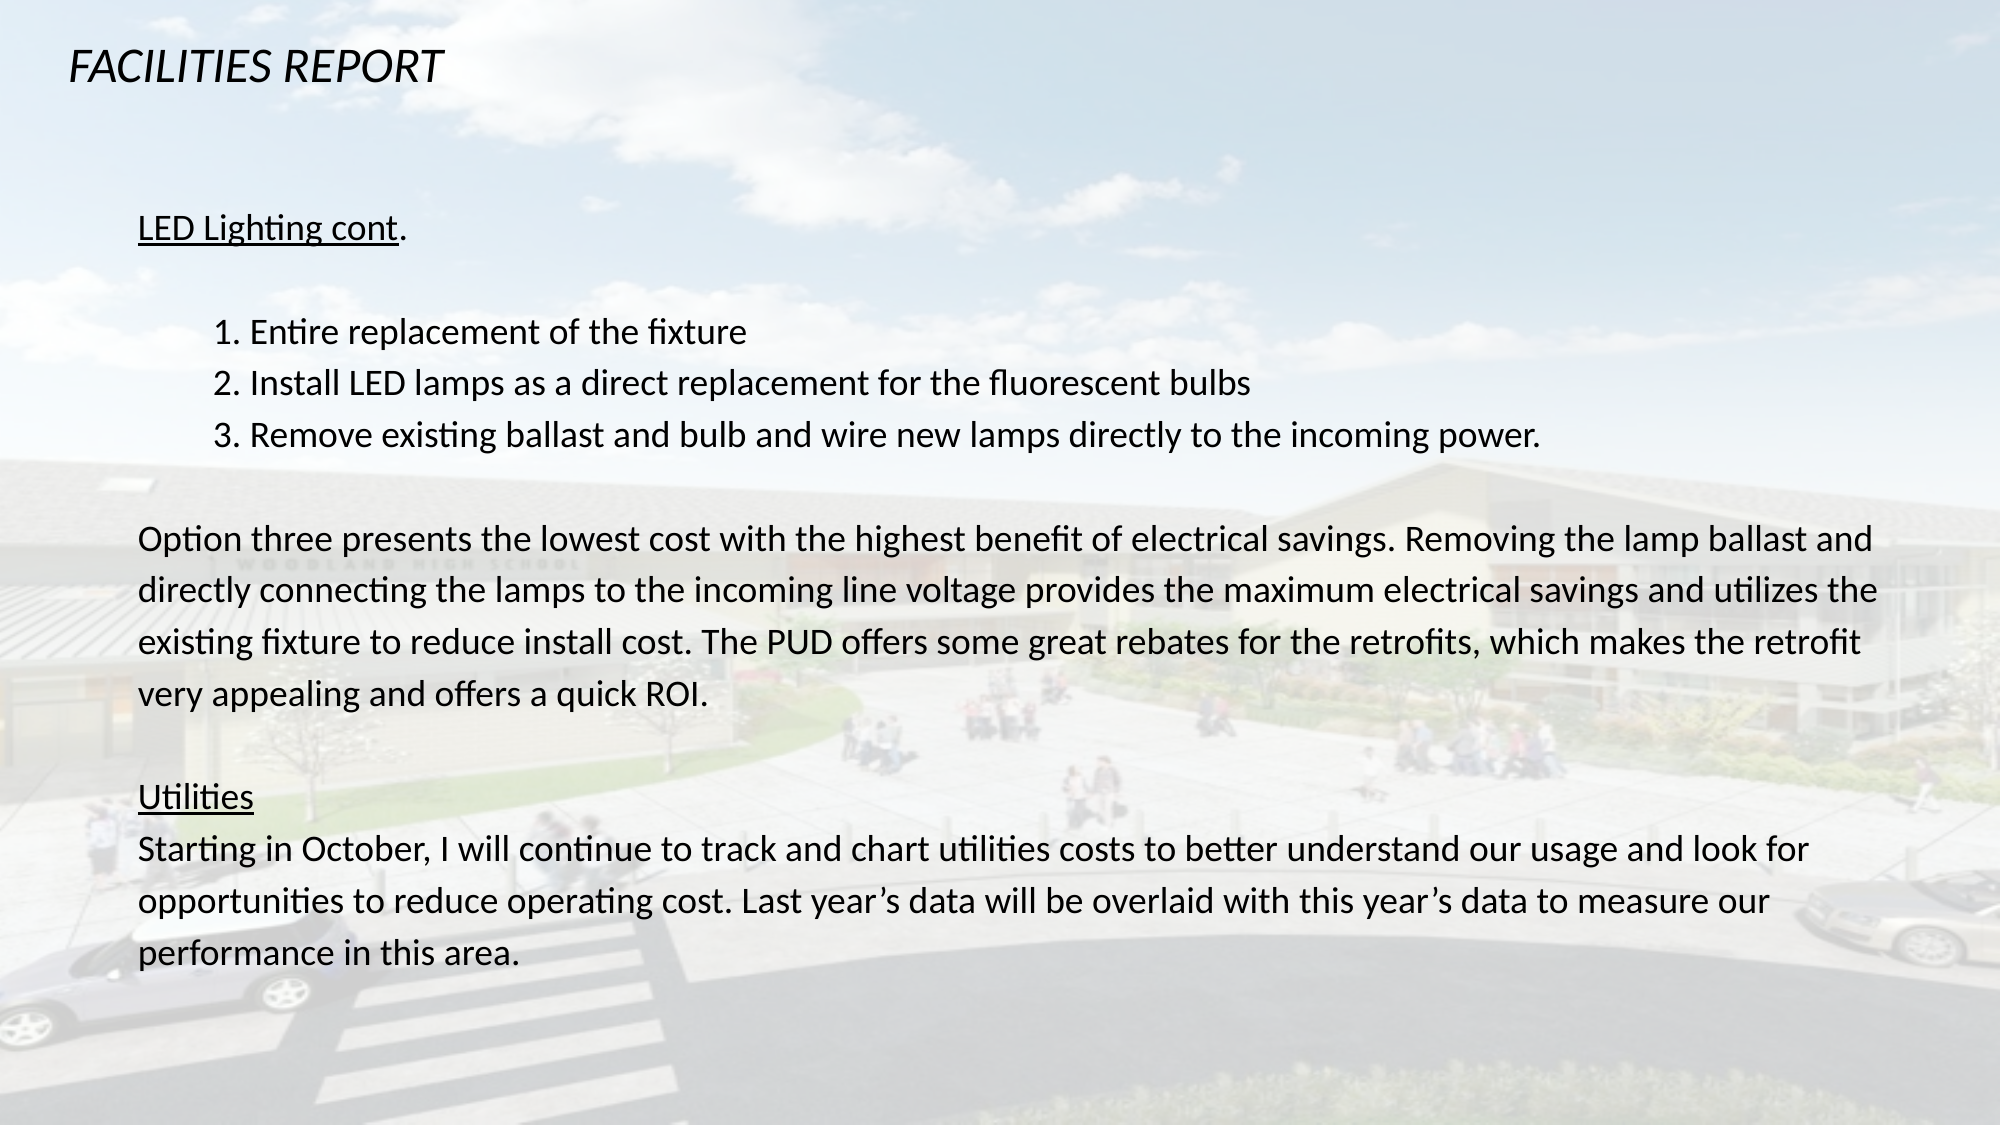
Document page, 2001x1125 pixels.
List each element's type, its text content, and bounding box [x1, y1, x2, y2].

text_box LED Lighting cont. 1. Entire replacement of the fixture 2. Install LED lamps as a direct replacement for the fluorescent bulbs 3. Remove existing ballast and bulb and wire new lamps directly to the incoming power. Option three presents the lowest cost with the highest benefit of electrical savings. Removing the lamp ballast and directly connecting the lamps to the incoming line voltage provides the maximum electrical savings and utilizes the existing fixture to reduce install cost. The PUD offers some great rebates for the retrofits, which makes the retrofit very appealing and offers a quick ROI. Utilities Starting in October, I will continue to track and chart utilities costs to better understand our usage and look for opportunities to reduce operating cost. Last year’s data will be overlaid with this year’s data to measure our performance in this area. [123, 189, 1924, 980]
text_box FACILITIES REPORT [53, 15, 1978, 149]
